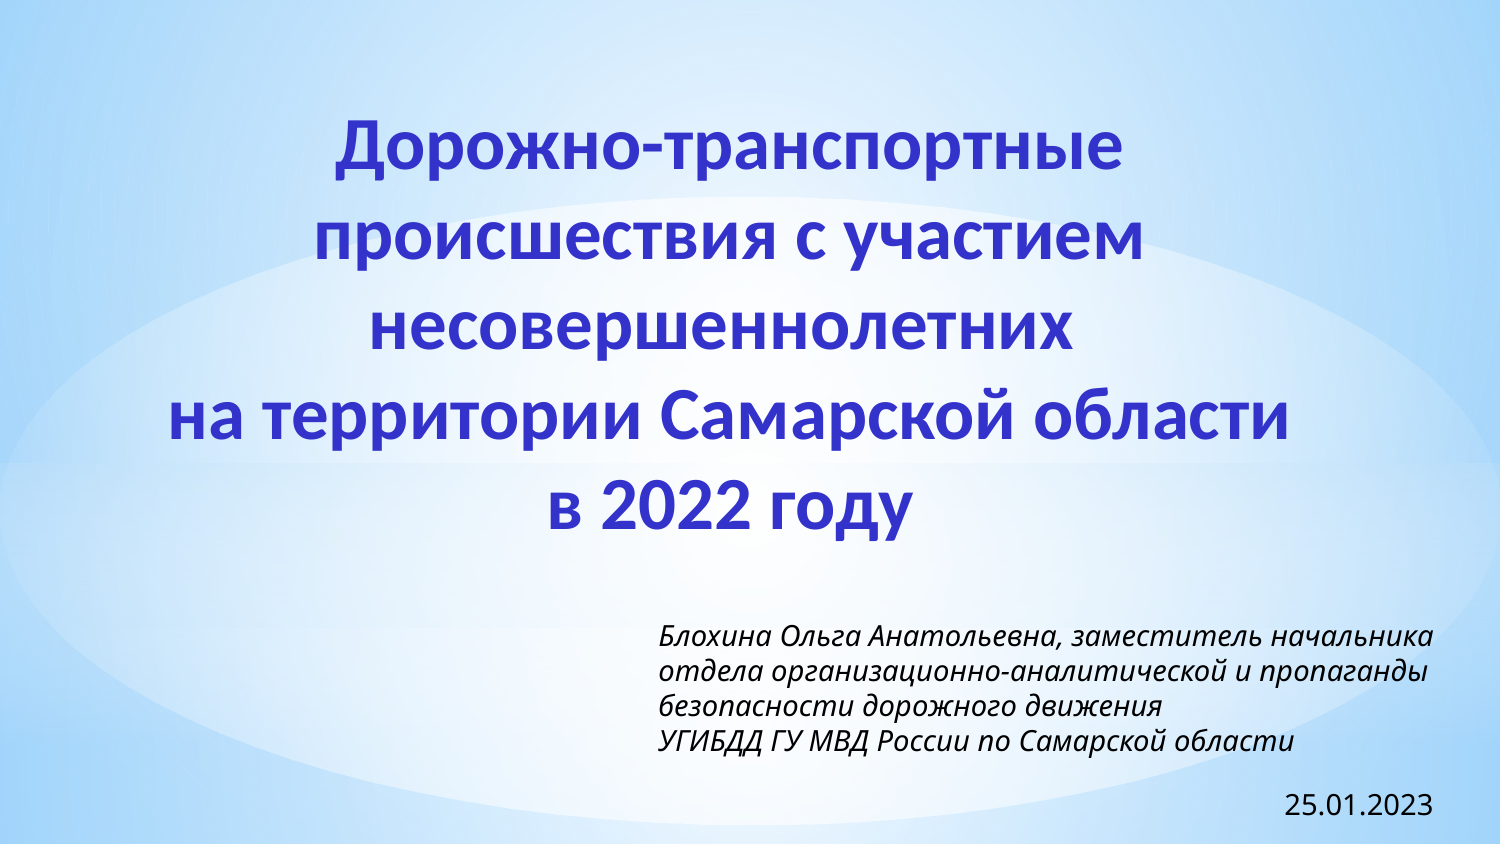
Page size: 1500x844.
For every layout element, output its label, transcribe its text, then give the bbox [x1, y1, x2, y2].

text_box Блохина Ольга Анатольевна, заместитель начальника отдела организационно-аналитической и пропаганды безопасности дорожного движения УГИБДД ГУ МВД России по Самарской области [643, 609, 1500, 765]
text_box 25.01.2023 [1269, 778, 1471, 829]
text_box Дорожно-транспортные происшествия с участием несовершеннолетних на территории Самарской области в 2022 году [135, 86, 1317, 552]
